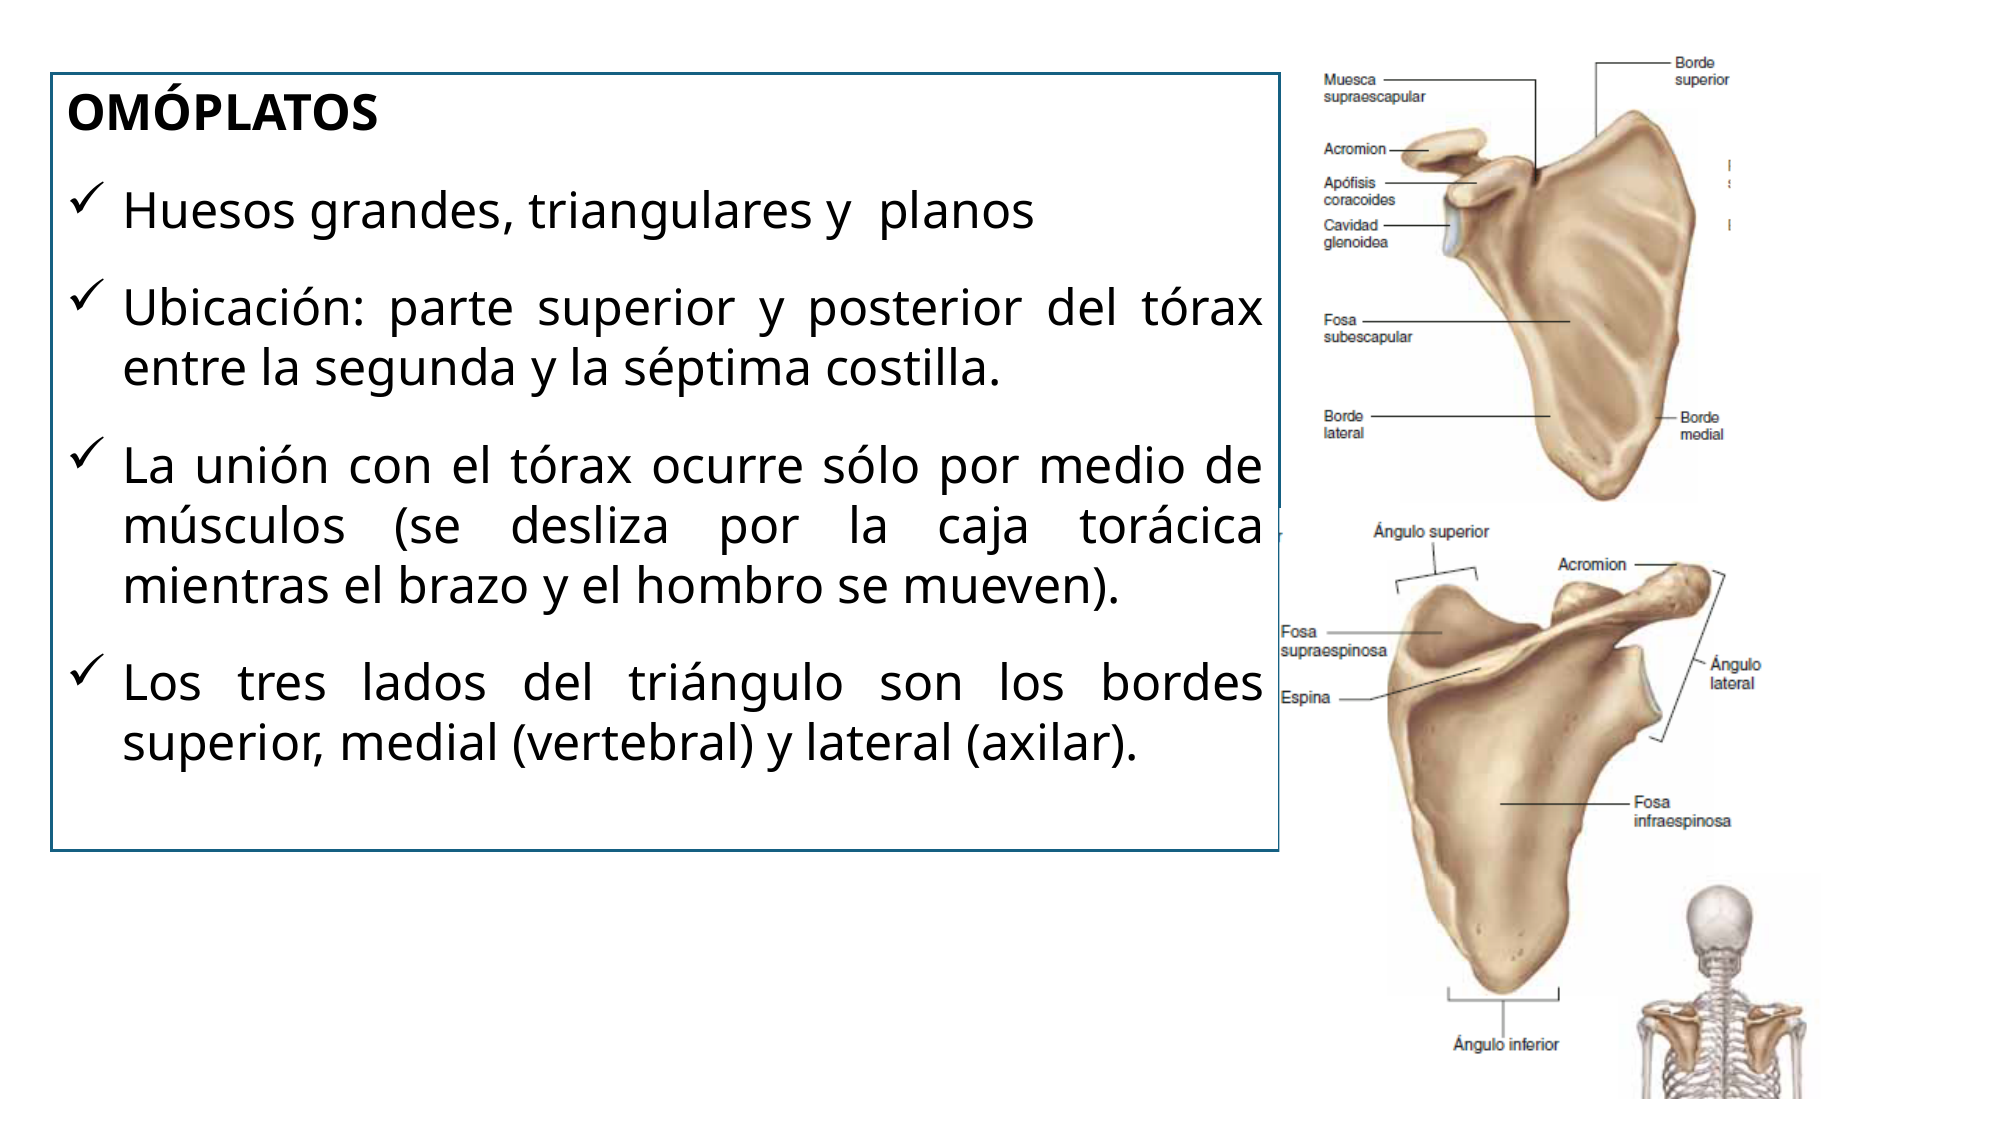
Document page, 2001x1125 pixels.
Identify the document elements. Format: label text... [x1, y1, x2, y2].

text_box OMÓPLATOS Huesos grandes, triangulares y planos Ubicación: parte superior y posterior del tórax entre la segunda y la séptima costilla. La unión con el tórax ocurre sólo por medio de músculos (se desliza por la caja torácica mientras el brazo y el hombro se mueven). Los tres lados del triángulo son los bordes superior, medial (vertebral) y lateral (axilar). [50, 72, 1281, 852]
picture [1278, 54, 1821, 1099]
